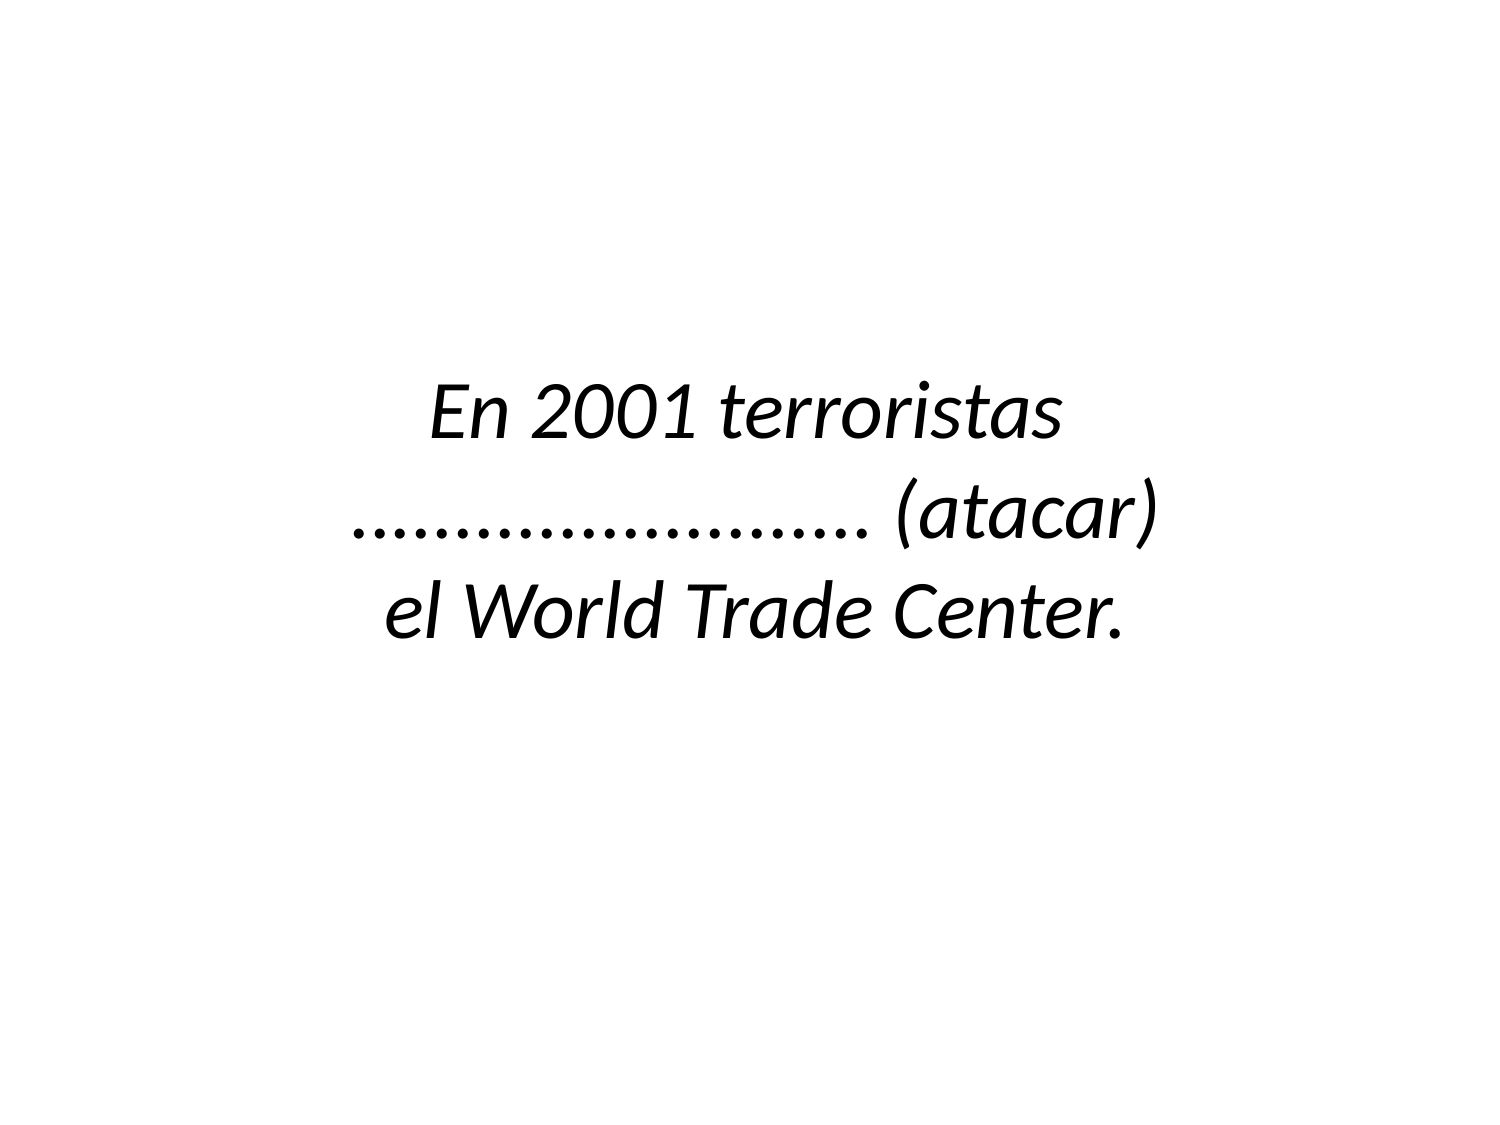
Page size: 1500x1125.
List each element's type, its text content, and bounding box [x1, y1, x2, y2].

text_box En 2001 terroristas ......................... (atacar) el World Trade Center. [29, 47, 1483, 1063]
